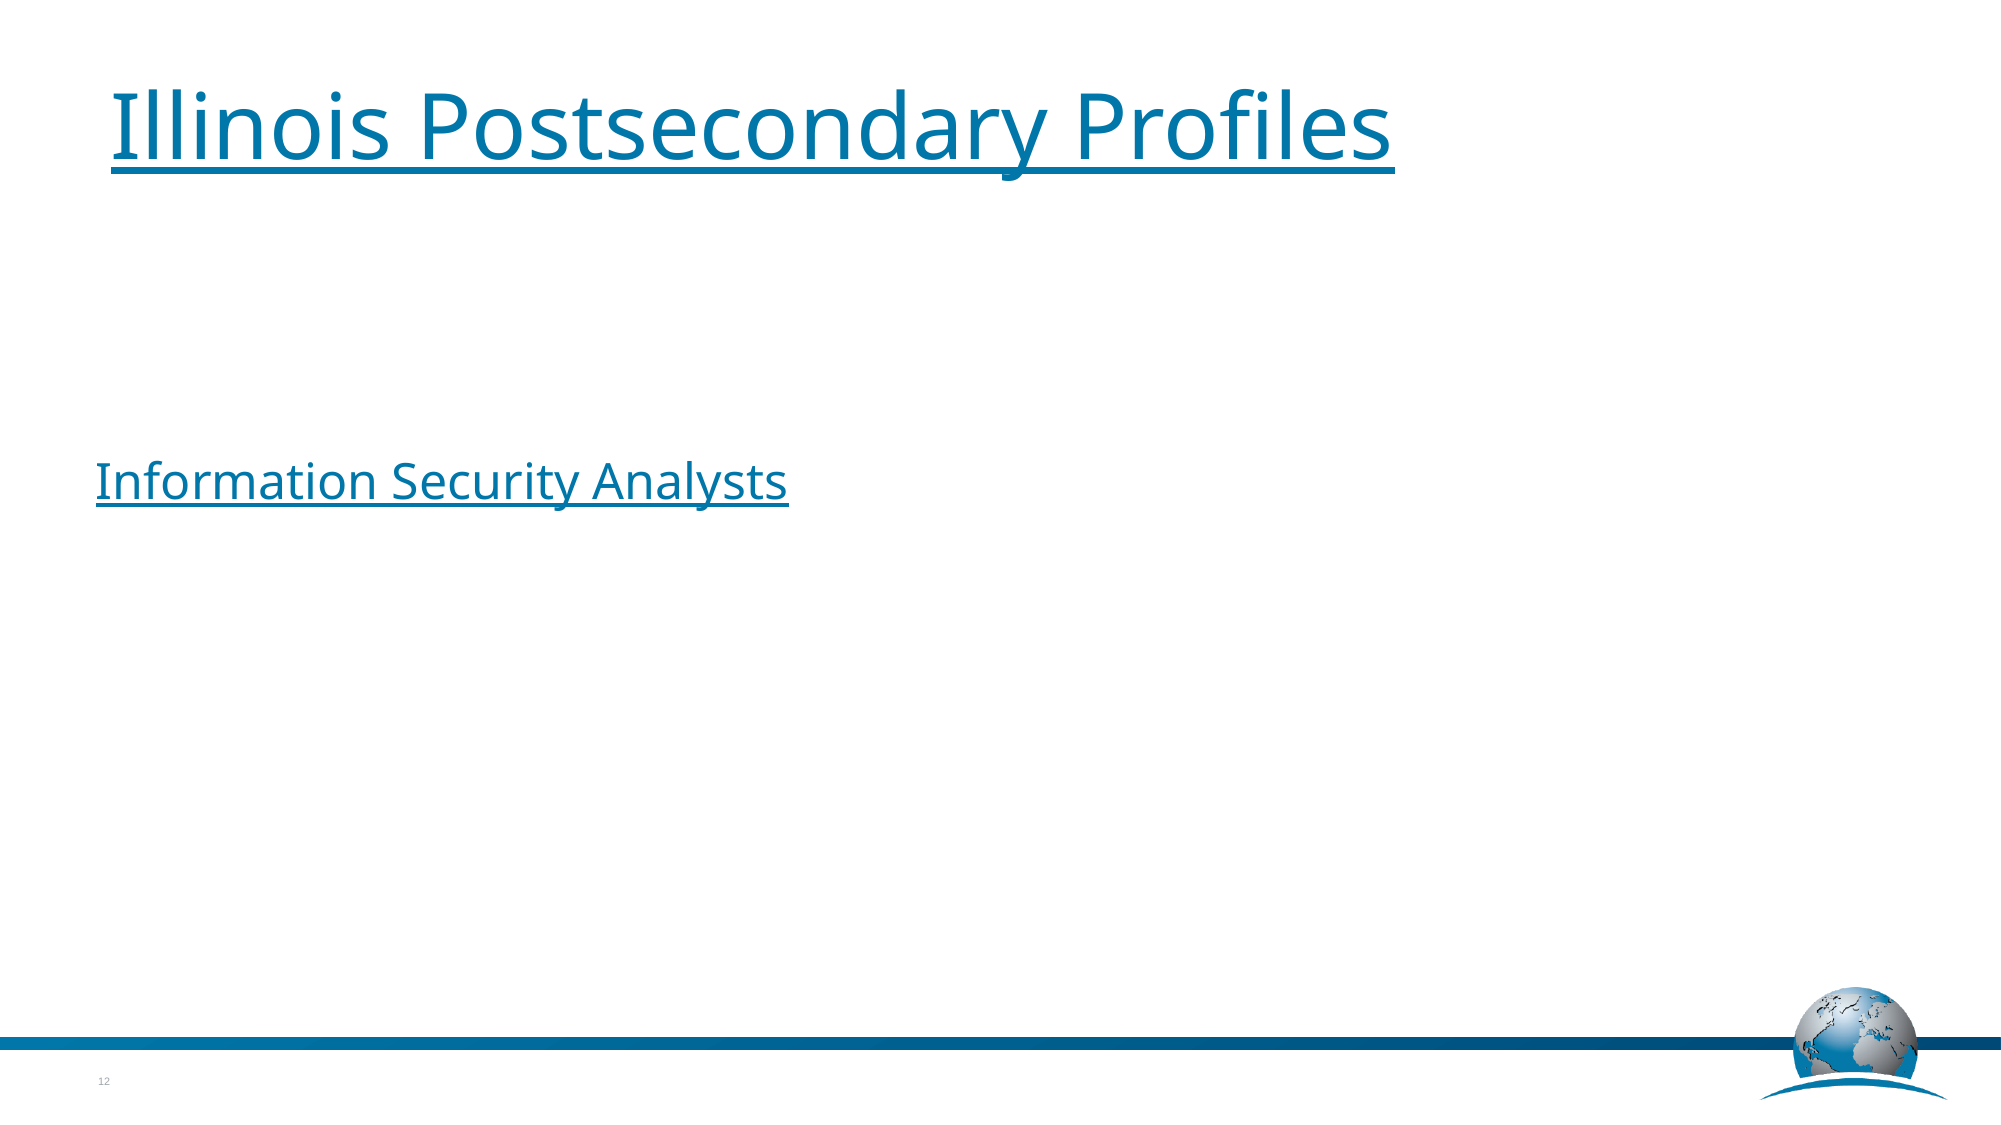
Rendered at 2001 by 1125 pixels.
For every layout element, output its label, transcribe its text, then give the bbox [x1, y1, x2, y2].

title Illinois Postsecondary Profiles [95, 62, 1904, 191]
slide_number ‹#› [46, 1049, 125, 1100]
picture [1759, 987, 1948, 1100]
list Information Security Analysts [95, 212, 1904, 925]
